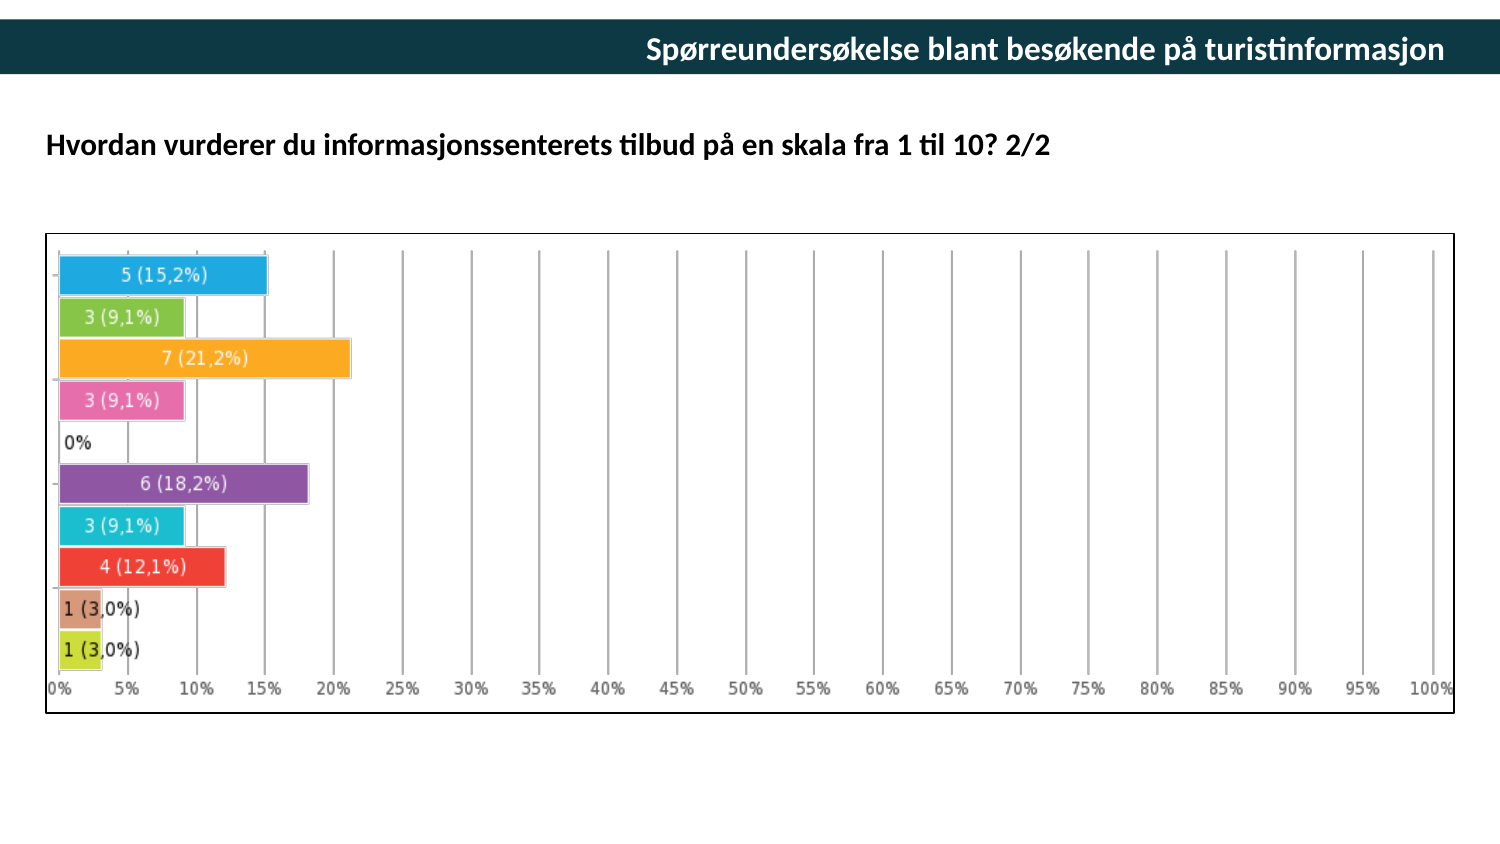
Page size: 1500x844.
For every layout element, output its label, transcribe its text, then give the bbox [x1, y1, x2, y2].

picture [46, 234, 1454, 713]
text_box Hvordan vurderer du informasjonssenterets tilbud på en skala fra 1 til 10? 2/2 [31, 117, 1469, 170]
